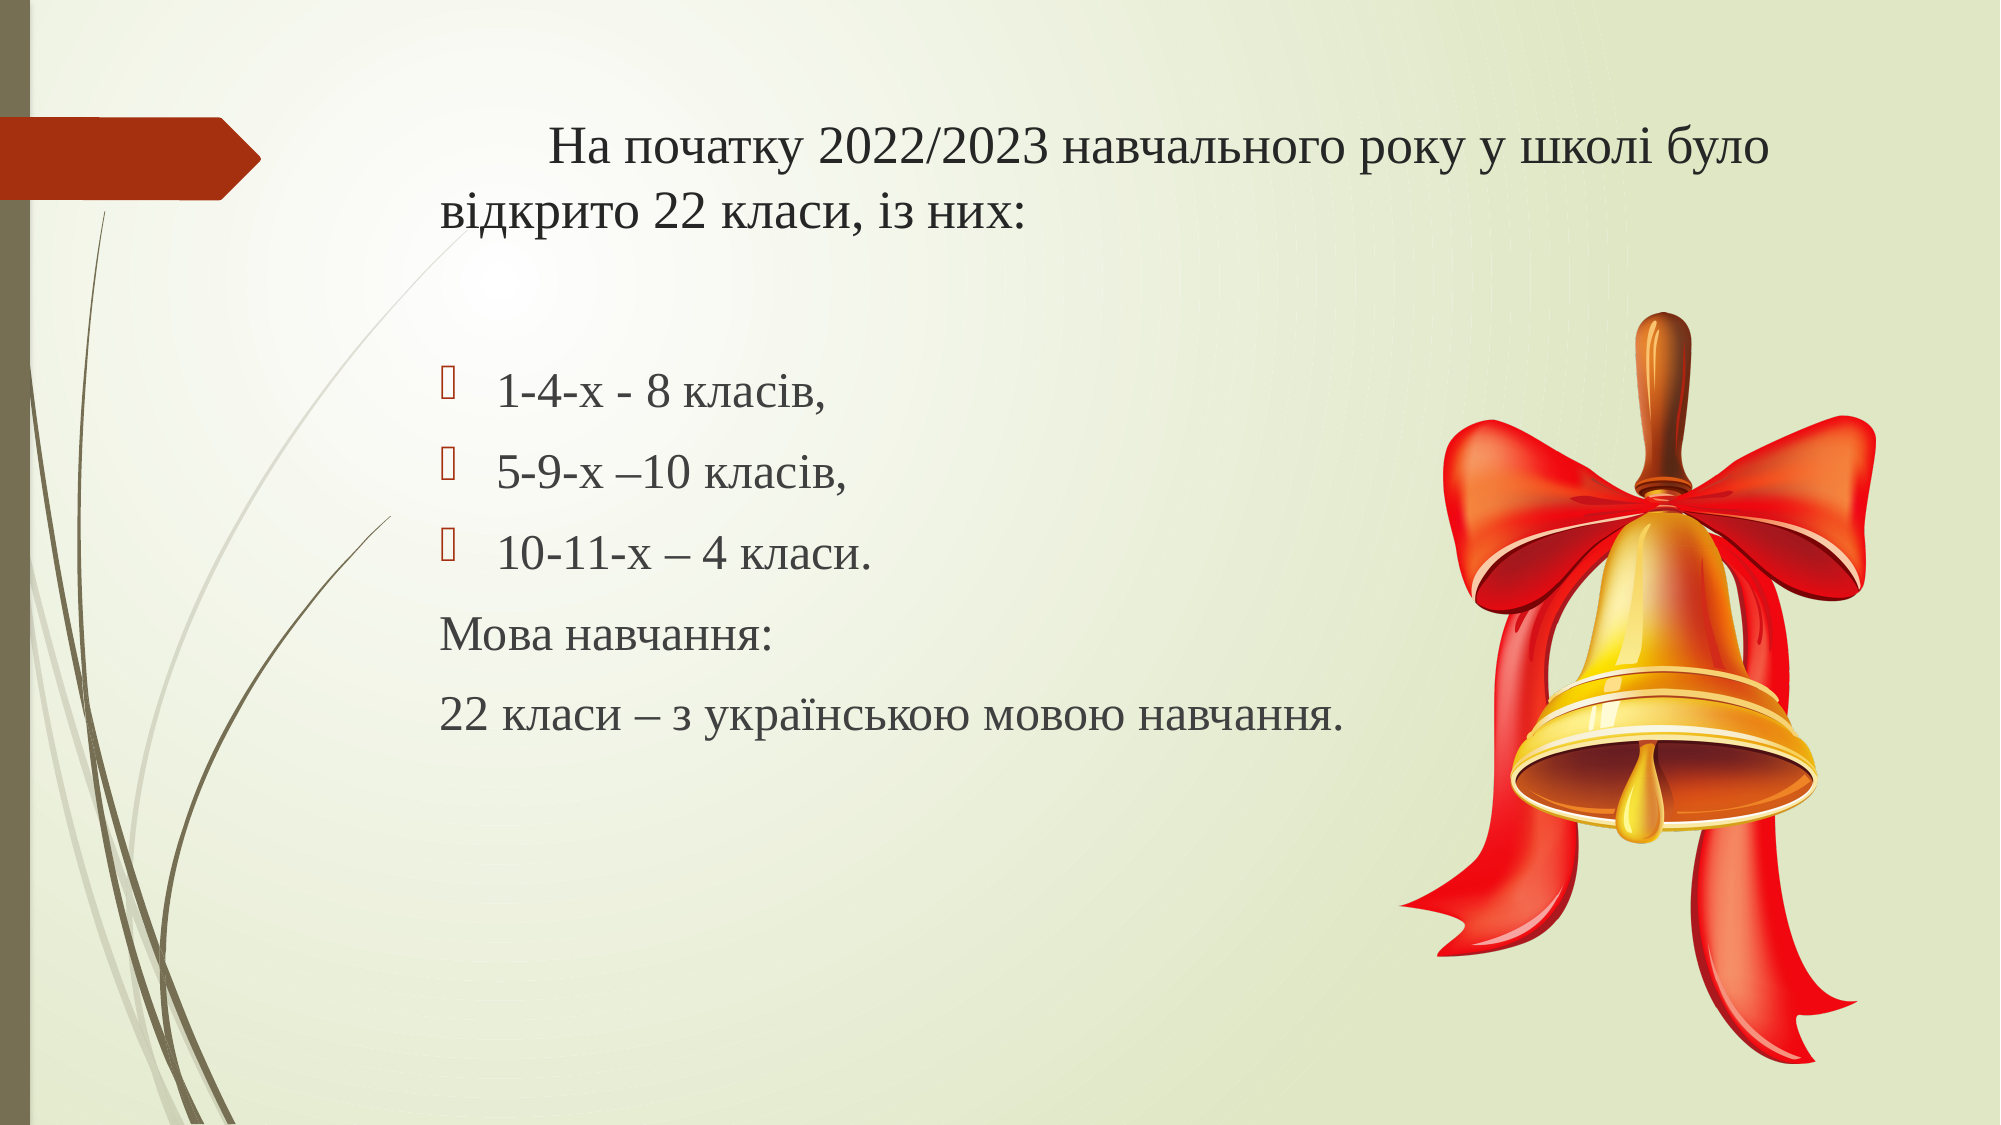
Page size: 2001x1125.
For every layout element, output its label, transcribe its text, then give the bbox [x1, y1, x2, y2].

title На початку 2022/2023 навчального року у школі було відкрито 22 класи, із них: [425, 102, 1888, 313]
list 1-4-х - 8 класів, 5-9-х –10 класів, 10-11-х – 4 класи. Мова навчання: 22 класи – з українською мовою навчання. [1878, 350, 1888, 970]
picture [1398, 312, 1876, 1065]
list 1-4-х - 8 класів, 5-9-х –10 класів, 10-11-х – 4 класи. Мова навчання: 22 класи – з українською мовою навчання. [424, 350, 1393, 970]
